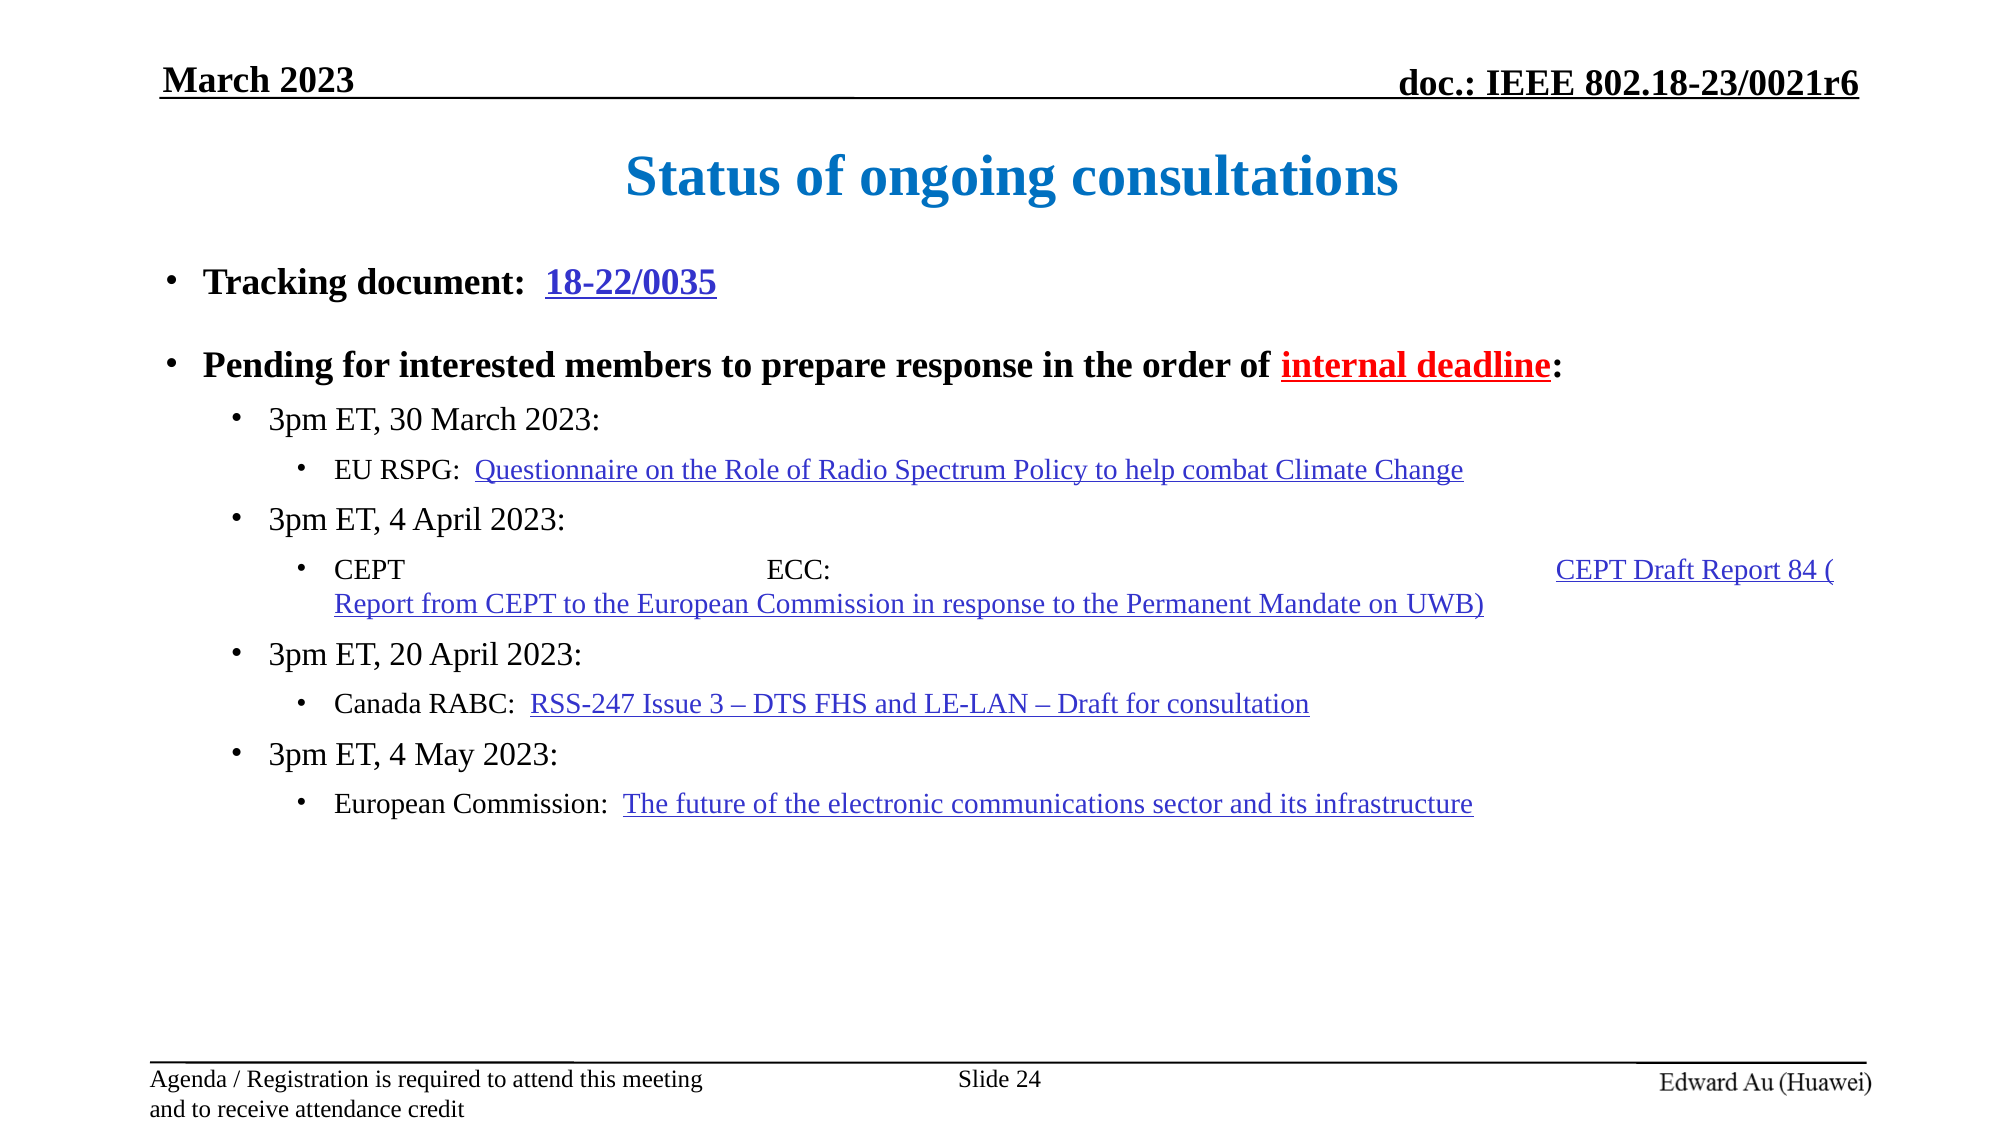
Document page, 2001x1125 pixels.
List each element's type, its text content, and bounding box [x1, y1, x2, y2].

list Tracking document: 18-22/0035 Pending for interested members to prepare response in the order of internal deadline: 3pm ET, 30 March 2023: EU RSPG: Questionnaire on the Role of Radio Spectrum Policy to help combat Climate Change 3pm ET, 4 April 2023: CEPT ECC: CEPT Draft Report 84 (Report from CEPT to the European Commission in response to the Permanent Mandate on UWB) 3pm ET, 20 April 2023: Canada RABC: RSS-247 Issue 3 – DTS FHS and LE-LAN – Draft for consultation 3pm ET, 4 May 2023: European Commission: The future of the electronic communications sector and its infrastructure [149, 249, 1869, 988]
slide_number Slide 24 [933, 1061, 1067, 1123]
title Status of ongoing consultations [162, 99, 1864, 246]
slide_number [162, 54, 663, 101]
picture [1174, 1058, 1887, 1113]
